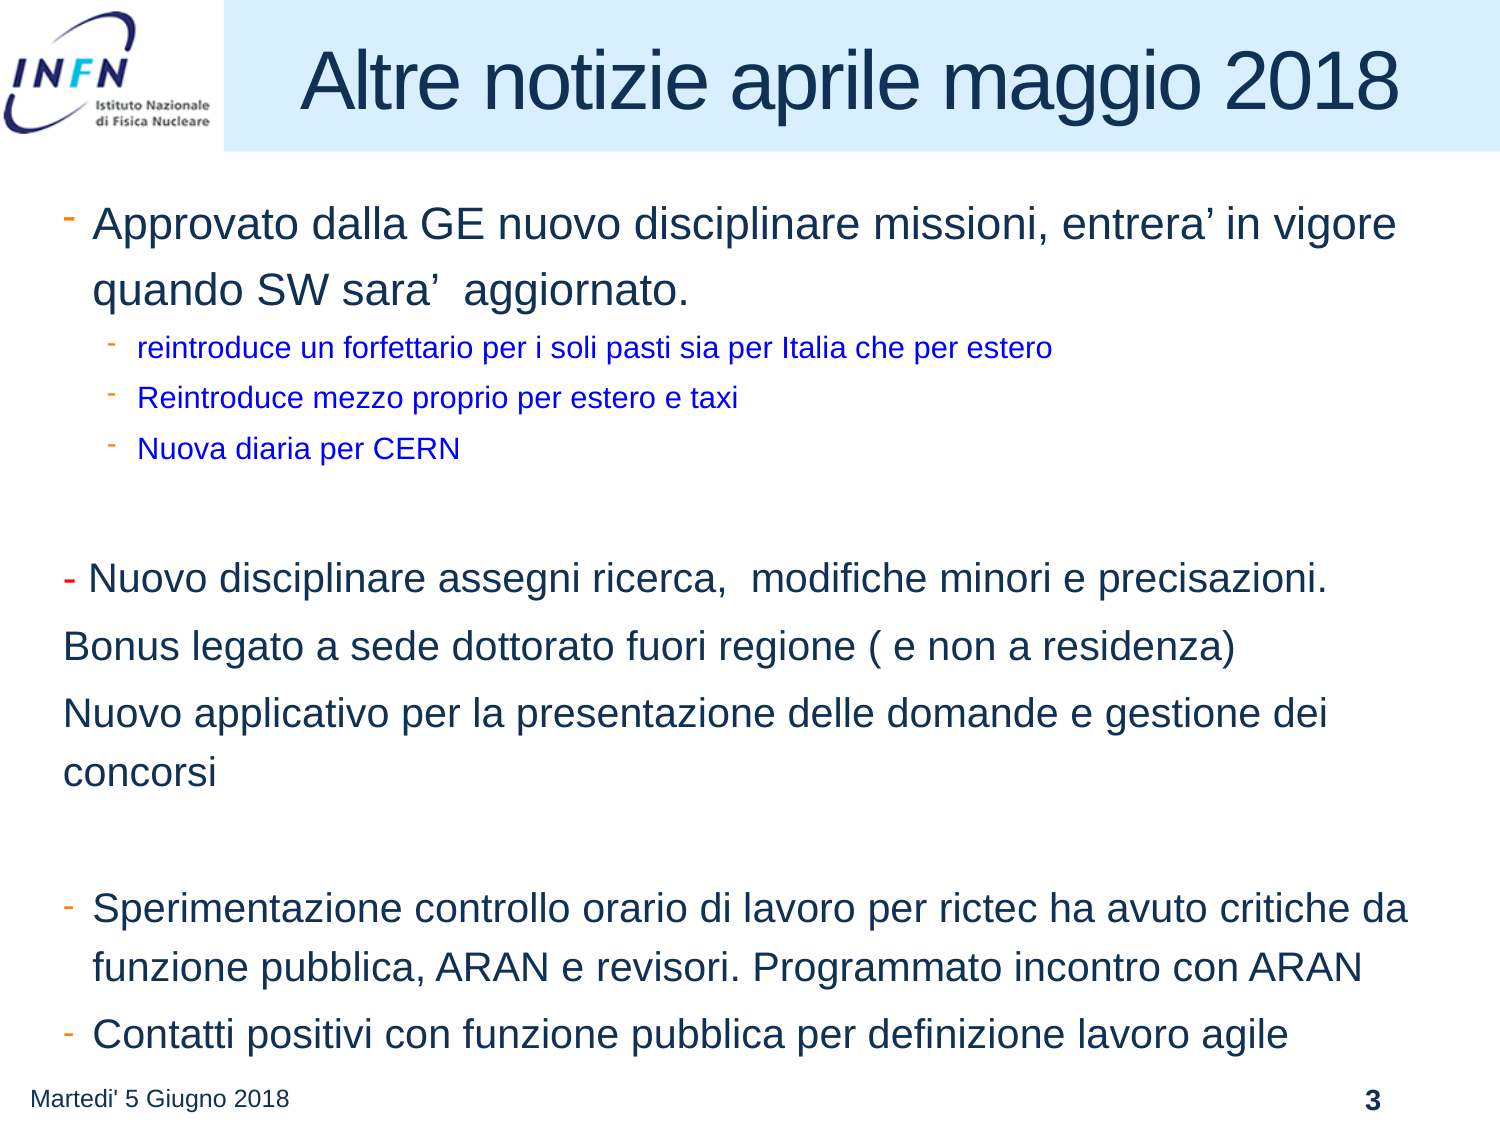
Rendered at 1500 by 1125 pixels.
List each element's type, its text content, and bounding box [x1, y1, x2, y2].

title Altre notizie aprile maggio 2018 [223, 0, 1500, 152]
slide_number 3 [1350, 1072, 1500, 1125]
picture [0, 0, 215, 149]
list Approvato dalla GE nuovo disciplinare missioni, entrera’ in vigore quando SW sara’ aggiornato. reintroduce un forfettario per i soli pasti sia per Italia che per estero Reintroduce mezzo proprio per estero e taxi Nuova diaria per CERN - Nuovo disciplinare assegni ricerca, modifiche minori e precisazioni. Bonus legato a sede dottorato fuori regione ( e non a residenza) Nuovo applicativo per la presentazione delle domande e gestione dei concorsi Sperimentazione controllo orario di lavoro per rictec ha avuto critiche da funzione pubblica, ARAN e revisori. Programmato incontro con ARAN Contatti positivi con funzione pubblica per definizione lavoro agile [47, 176, 1461, 1072]
slide_number Martedi' 5 Giugno 2018 [15, 1071, 396, 1125]
